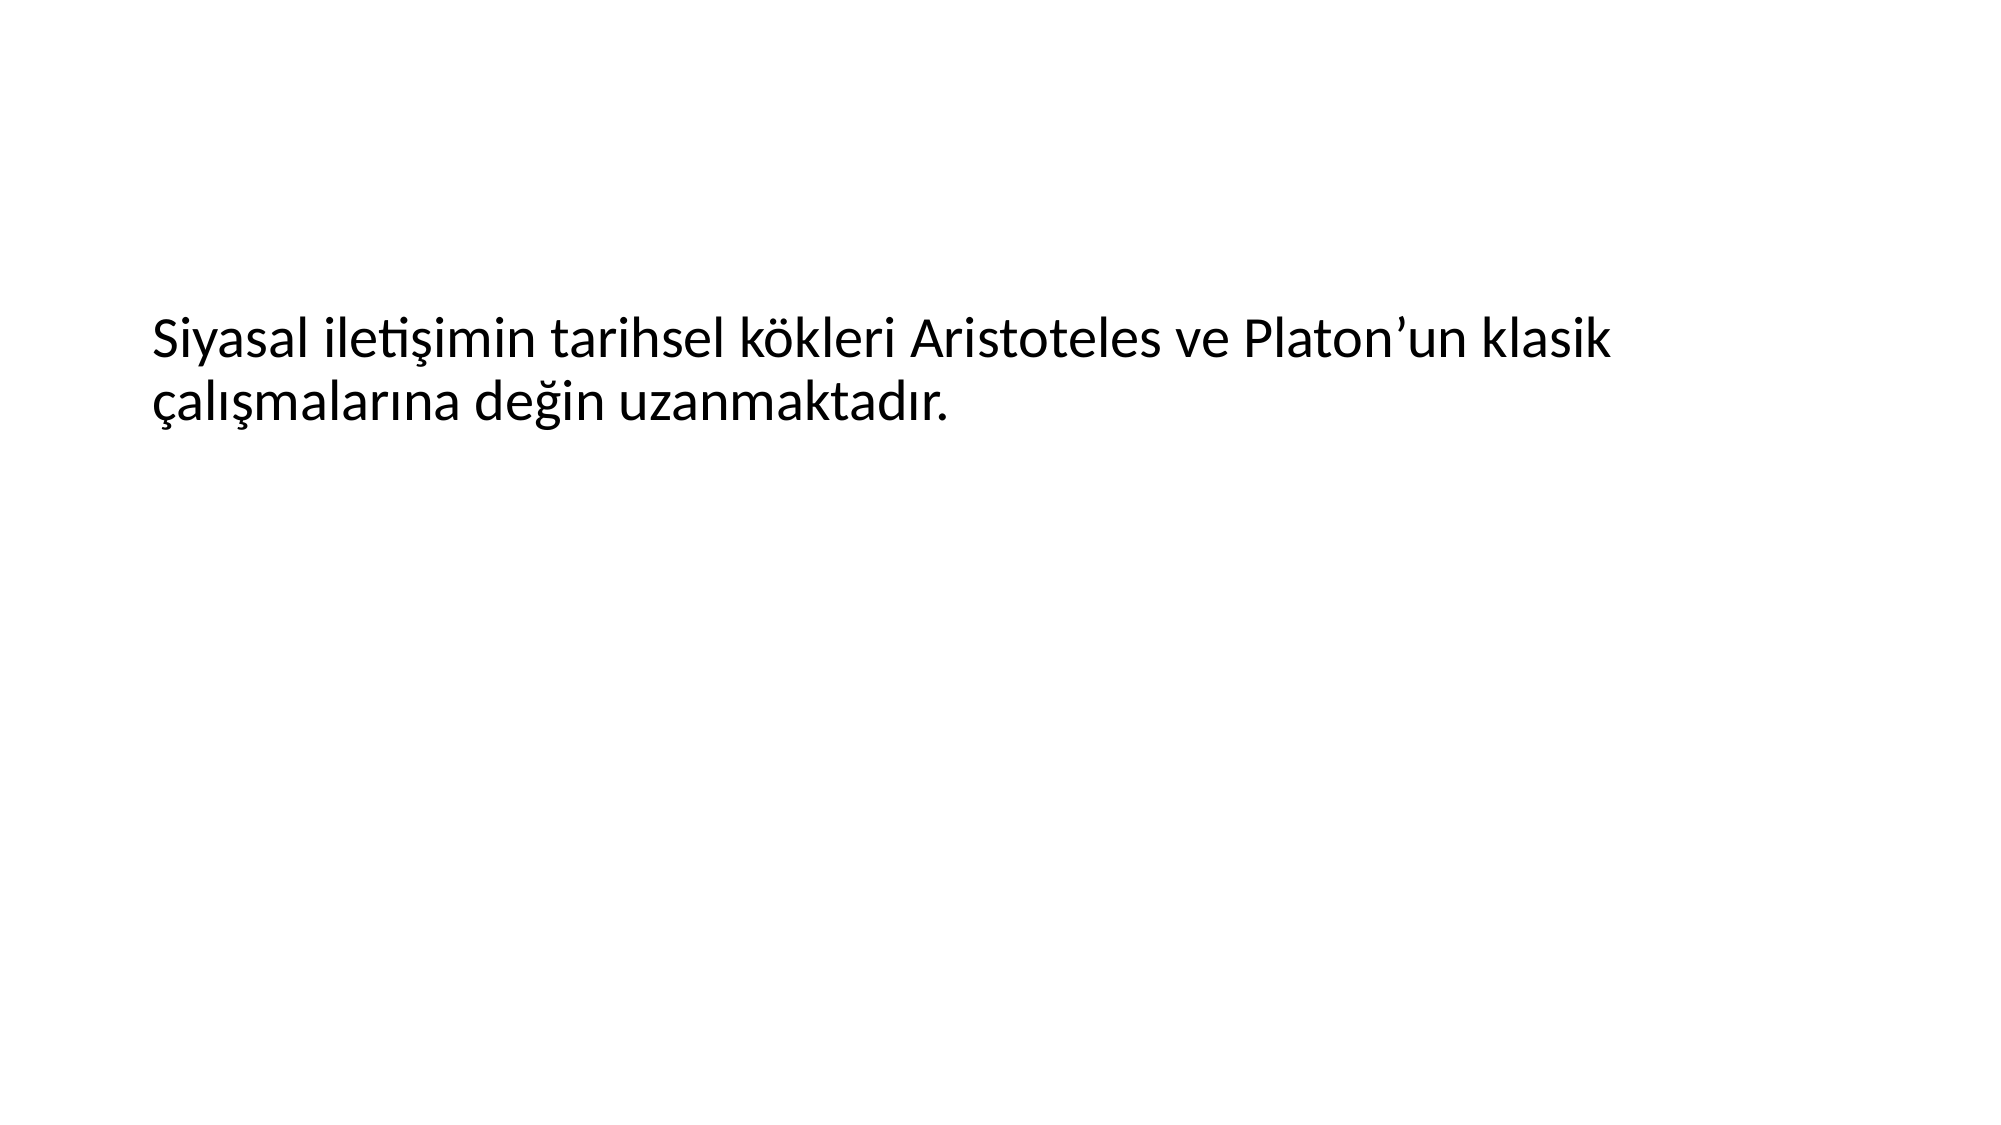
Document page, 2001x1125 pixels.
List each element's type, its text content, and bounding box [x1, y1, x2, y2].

list Siyasal iletişimin tarihsel kökleri Aristoteles ve Platon’un klasik çalışmalarına değin uzanmaktadır. [137, 299, 1863, 1014]
